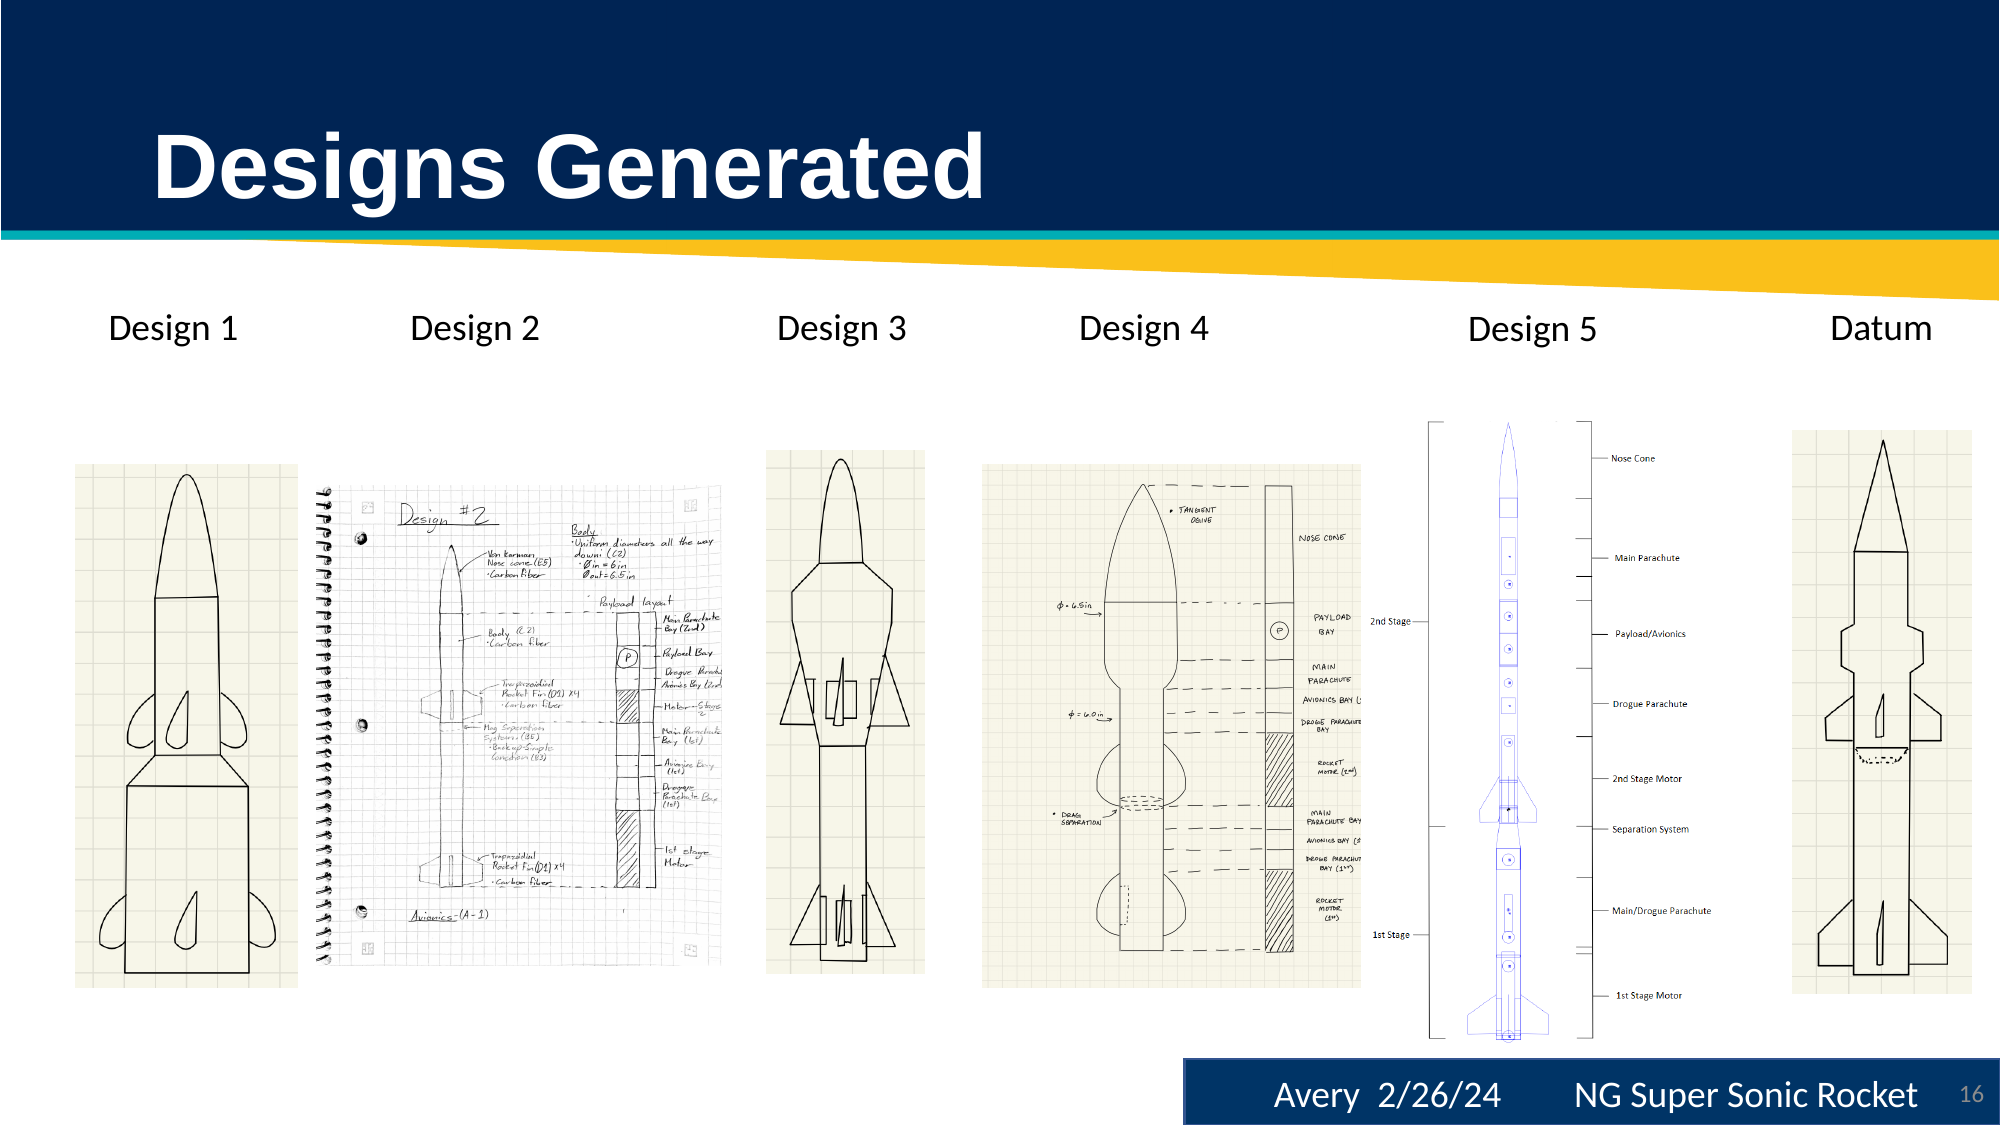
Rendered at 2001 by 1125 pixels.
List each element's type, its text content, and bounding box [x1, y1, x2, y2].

picture [75, 464, 298, 989]
text_box Datum [1774, 309, 1990, 356]
text_box Design 3 [734, 309, 950, 356]
picture [982, 416, 1723, 1047]
text_box Design 4 [1036, 309, 1252, 356]
slide_number 16 [1549, 1062, 2000, 1123]
picture [1792, 430, 1972, 994]
text_box Design 2 [367, 309, 583, 356]
picture [1, 232, 1999, 309]
text_box Design 5 [1425, 309, 1641, 357]
text_box Avery 2/26/24 NG Super Sonic Rocket [1183, 1058, 2000, 1125]
text_box Design 1 [66, 309, 281, 356]
picture [1, 0, 1999, 229]
picture [316, 485, 722, 966]
picture [766, 450, 925, 974]
